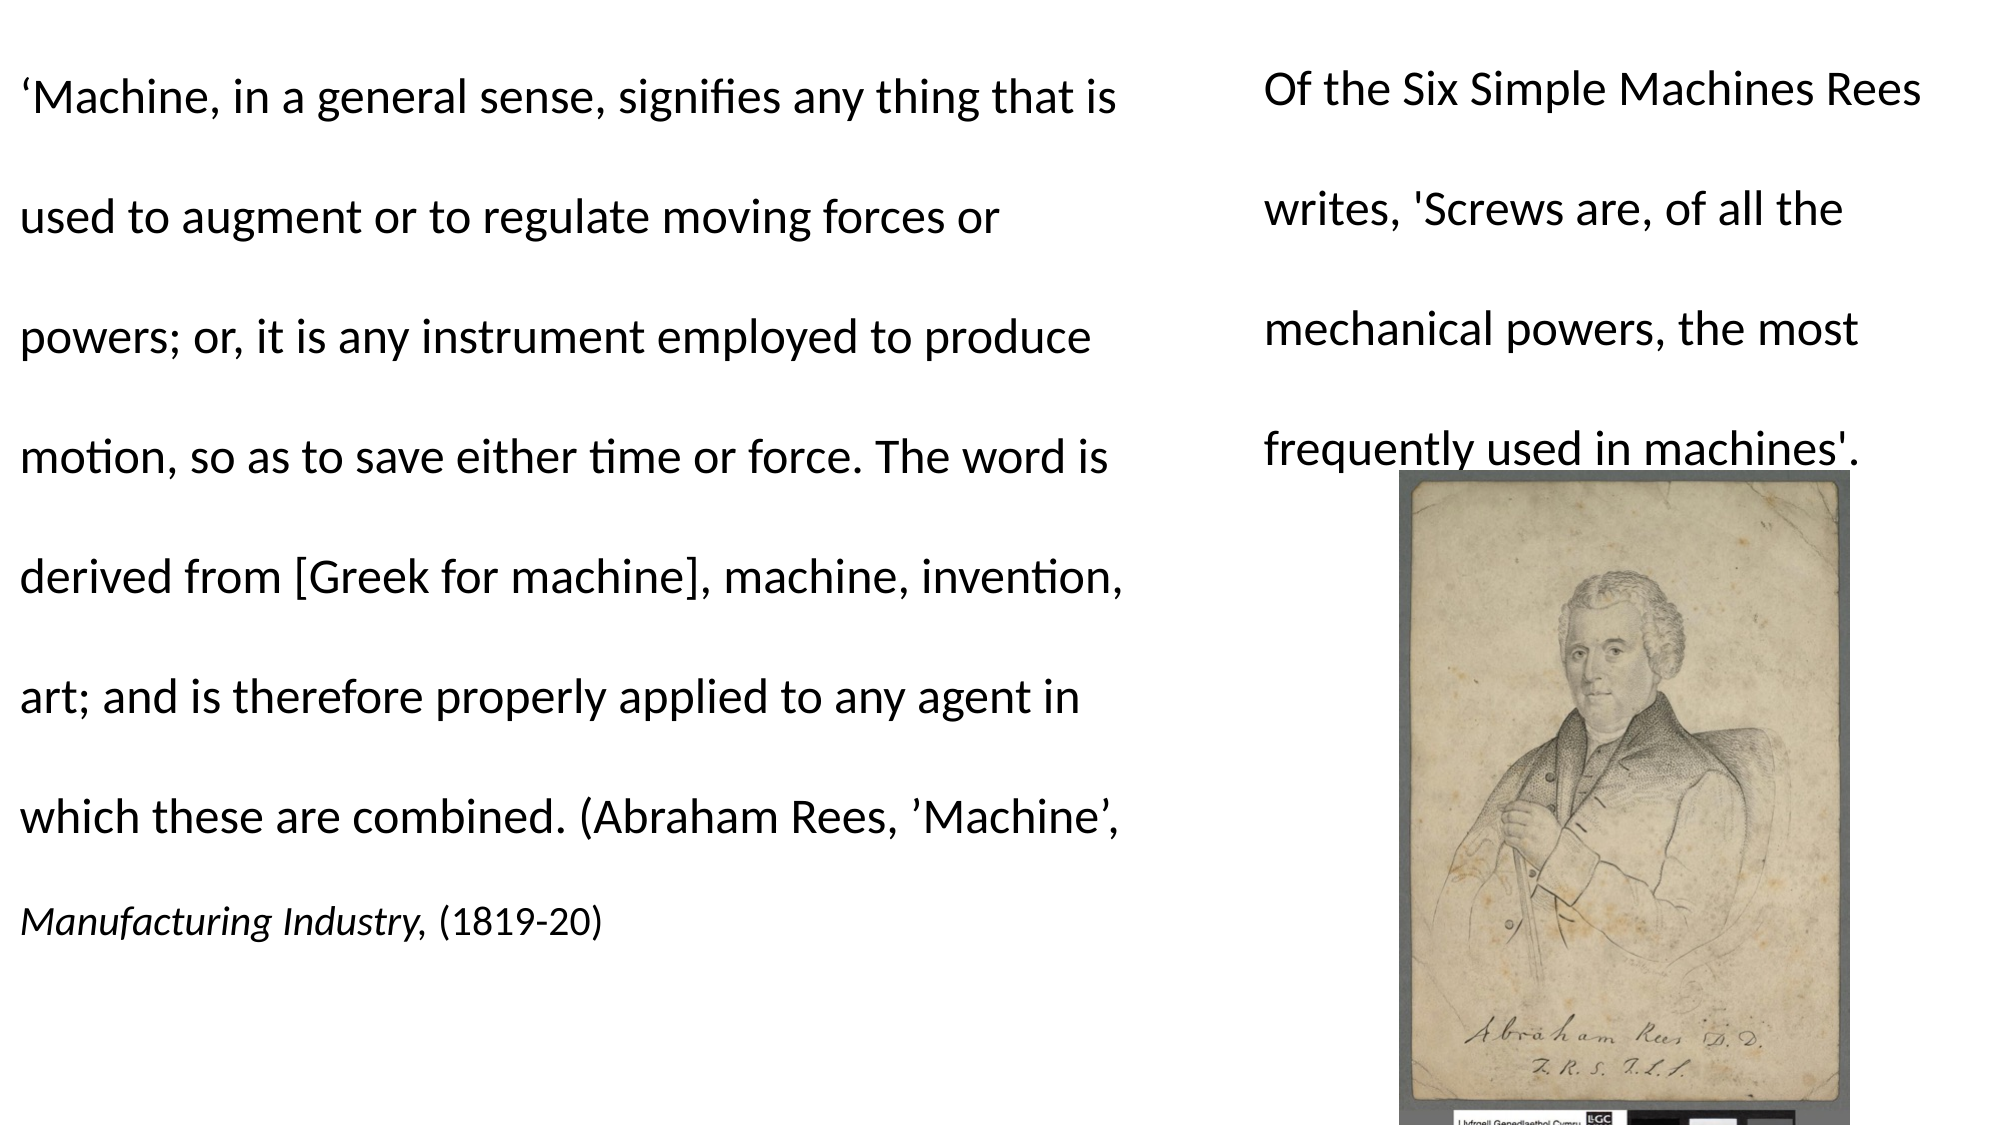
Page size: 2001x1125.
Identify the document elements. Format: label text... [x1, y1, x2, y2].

text_box ‘Machine, in a general sense, signifies any thing that is used to augment or to regulate moving forces or powers; or, it is any instrument employed to produce motion, so as to save either time or force. The word is derived from [Greek for machine], machine, invention, art; and is therefore properly applied to any agent in which these are combined. (Abraham Rees, ’Machine’, Manufacturing Industry, (1819-20) [4, 0, 1166, 951]
text_box Of the Six Simple Machines Rees writes, 'Screws are, of all the mechanical powers, the most frequently used in machines'. [1248, 0, 2000, 483]
picture [1399, 470, 1850, 1125]
